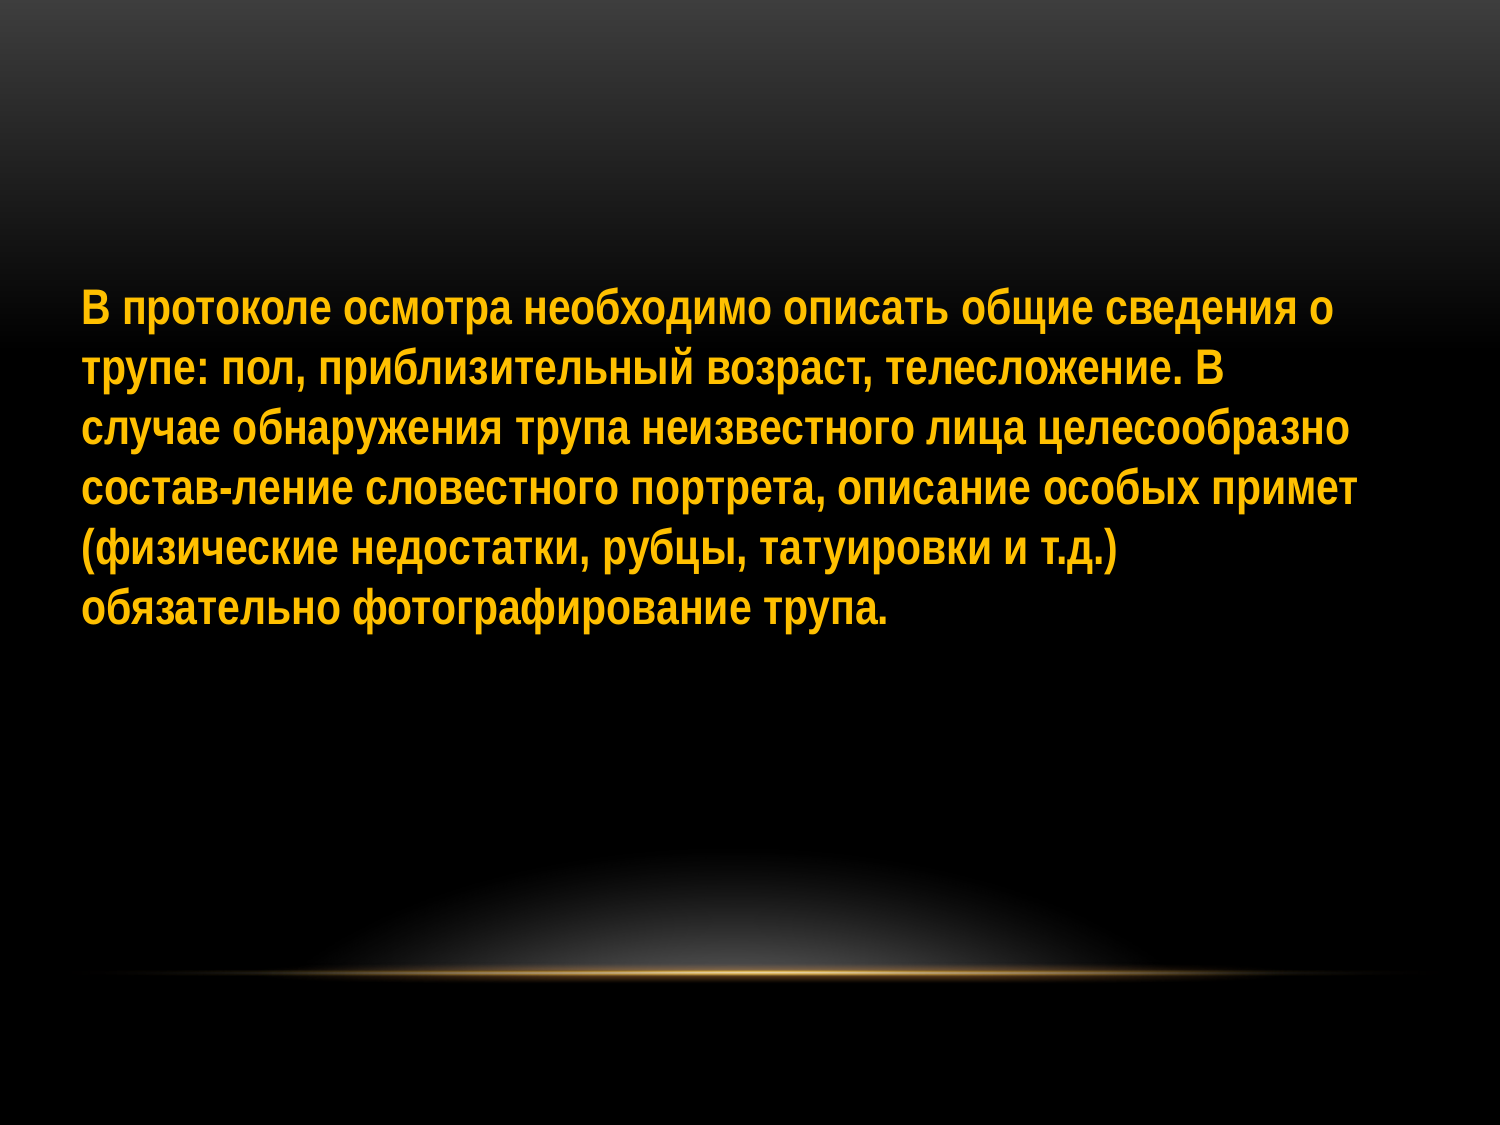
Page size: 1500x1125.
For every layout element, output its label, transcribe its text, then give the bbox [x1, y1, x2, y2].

text_box В протоколе осмотра необходимо описать общие сведения о трупе: пол, приблизительный возраст, телесложение. В случае обнаружения трупа неизвестного лица целесообразно состав-ление словестного портрета, описание особых примет (физические недостатки, рубцы, татуировки и т.д.) обязательно фотографирование трупа. [66, 267, 1390, 642]
picture [0, 0, 1500, 1125]
